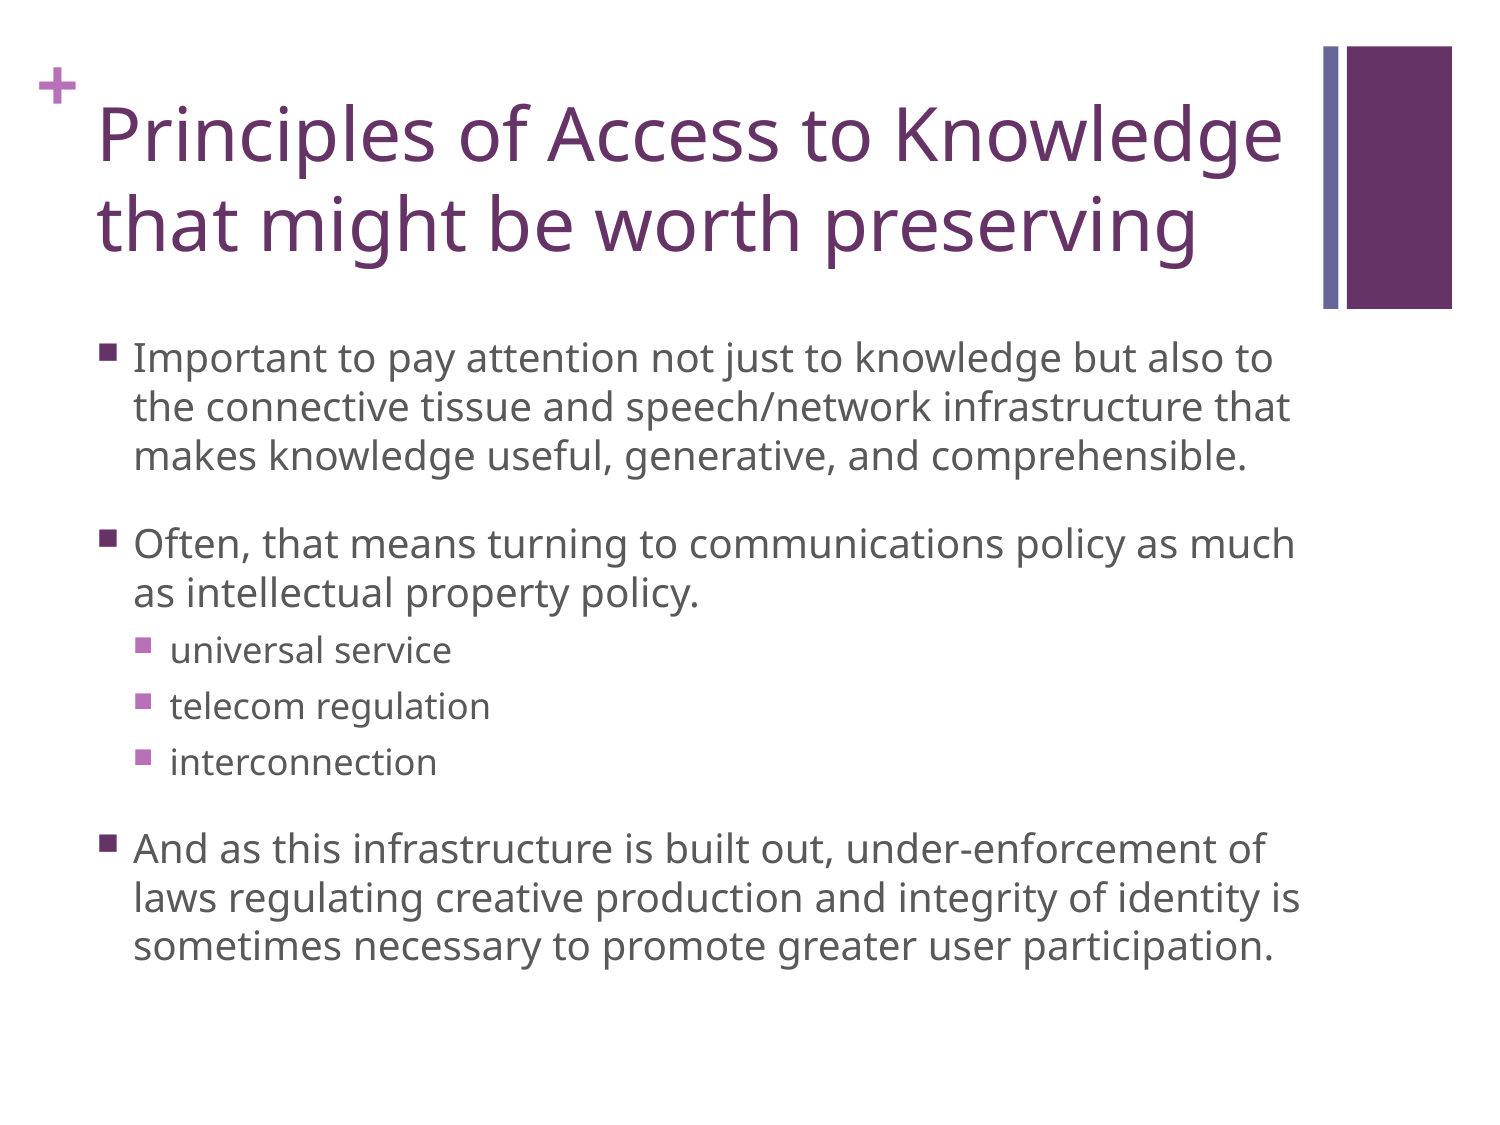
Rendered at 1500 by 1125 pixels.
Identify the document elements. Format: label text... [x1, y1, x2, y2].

title Principles of Access to Knowledge that might be worth preserving [81, 79, 1322, 263]
list Important to pay attention not just to knowledge but also to the connective tissue and speech/network infrastructure that makes knowledge useful, generative, and comprehensible. Often, that means turning to communications policy as much as intellectual property policy. universal service telecom regulation interconnection And as this infrastructure is built out, under-enforcement of laws regulating creative production and integrity of identity is sometimes necessary to promote greater user participation. [81, 324, 1322, 1006]
